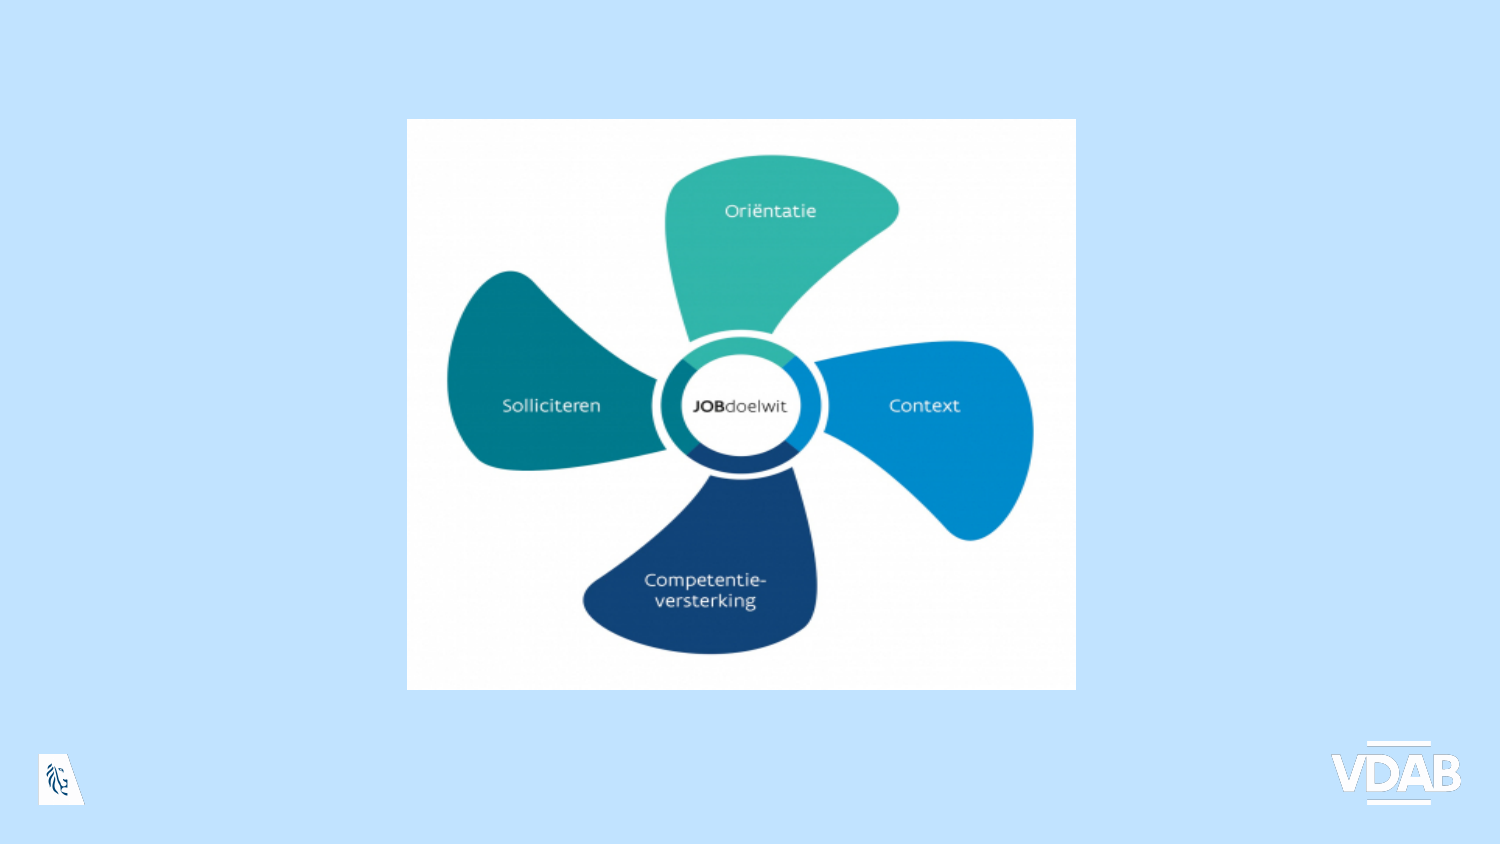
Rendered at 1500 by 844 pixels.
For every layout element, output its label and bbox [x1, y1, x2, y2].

picture [1331, 741, 1461, 805]
picture [38, 754, 85, 805]
picture [407, 118, 1076, 690]
